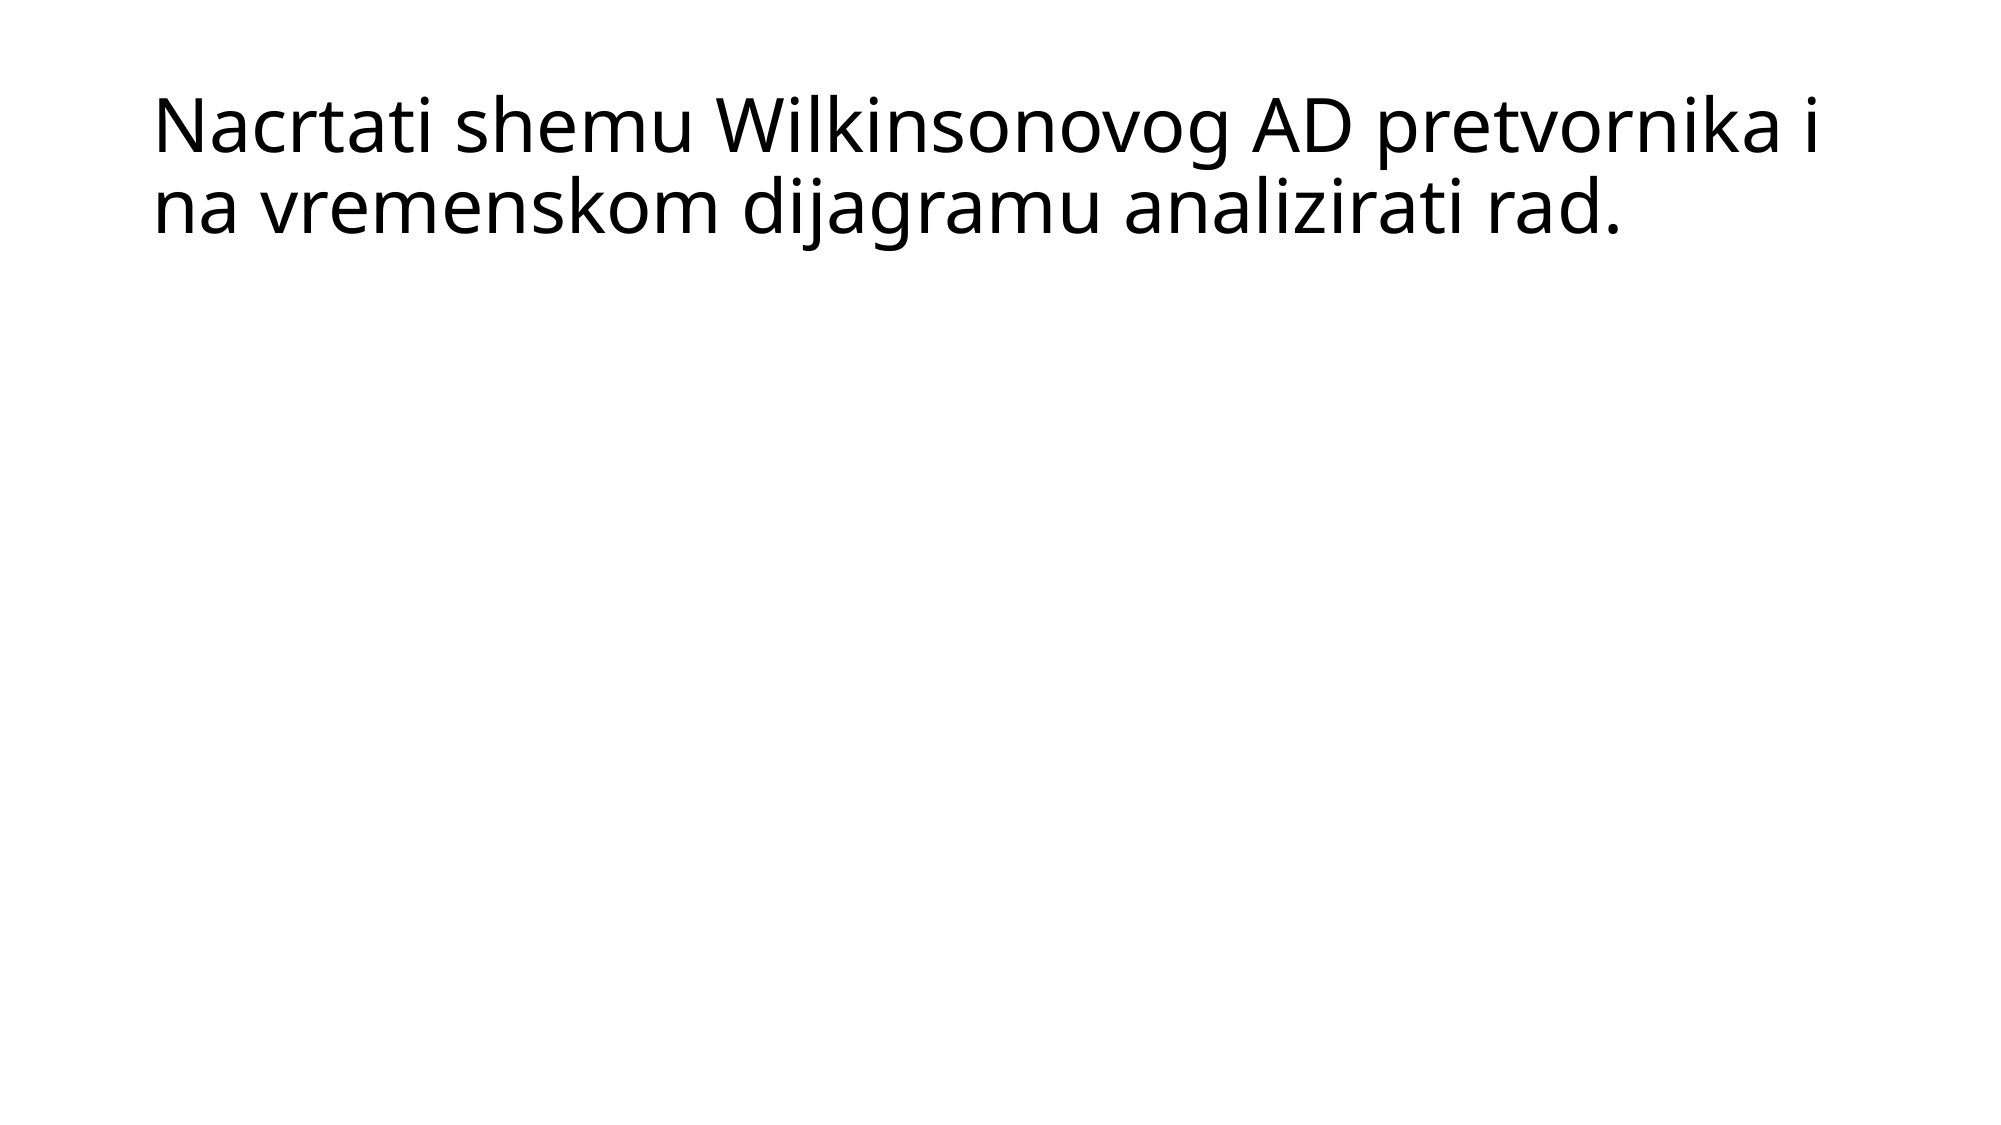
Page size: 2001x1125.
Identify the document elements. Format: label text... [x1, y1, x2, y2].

title Nacrtati shemu Wilkinsonovog AD pretvornika i na vremenskom dijagramu analizirati rad. [137, 59, 1863, 278]
